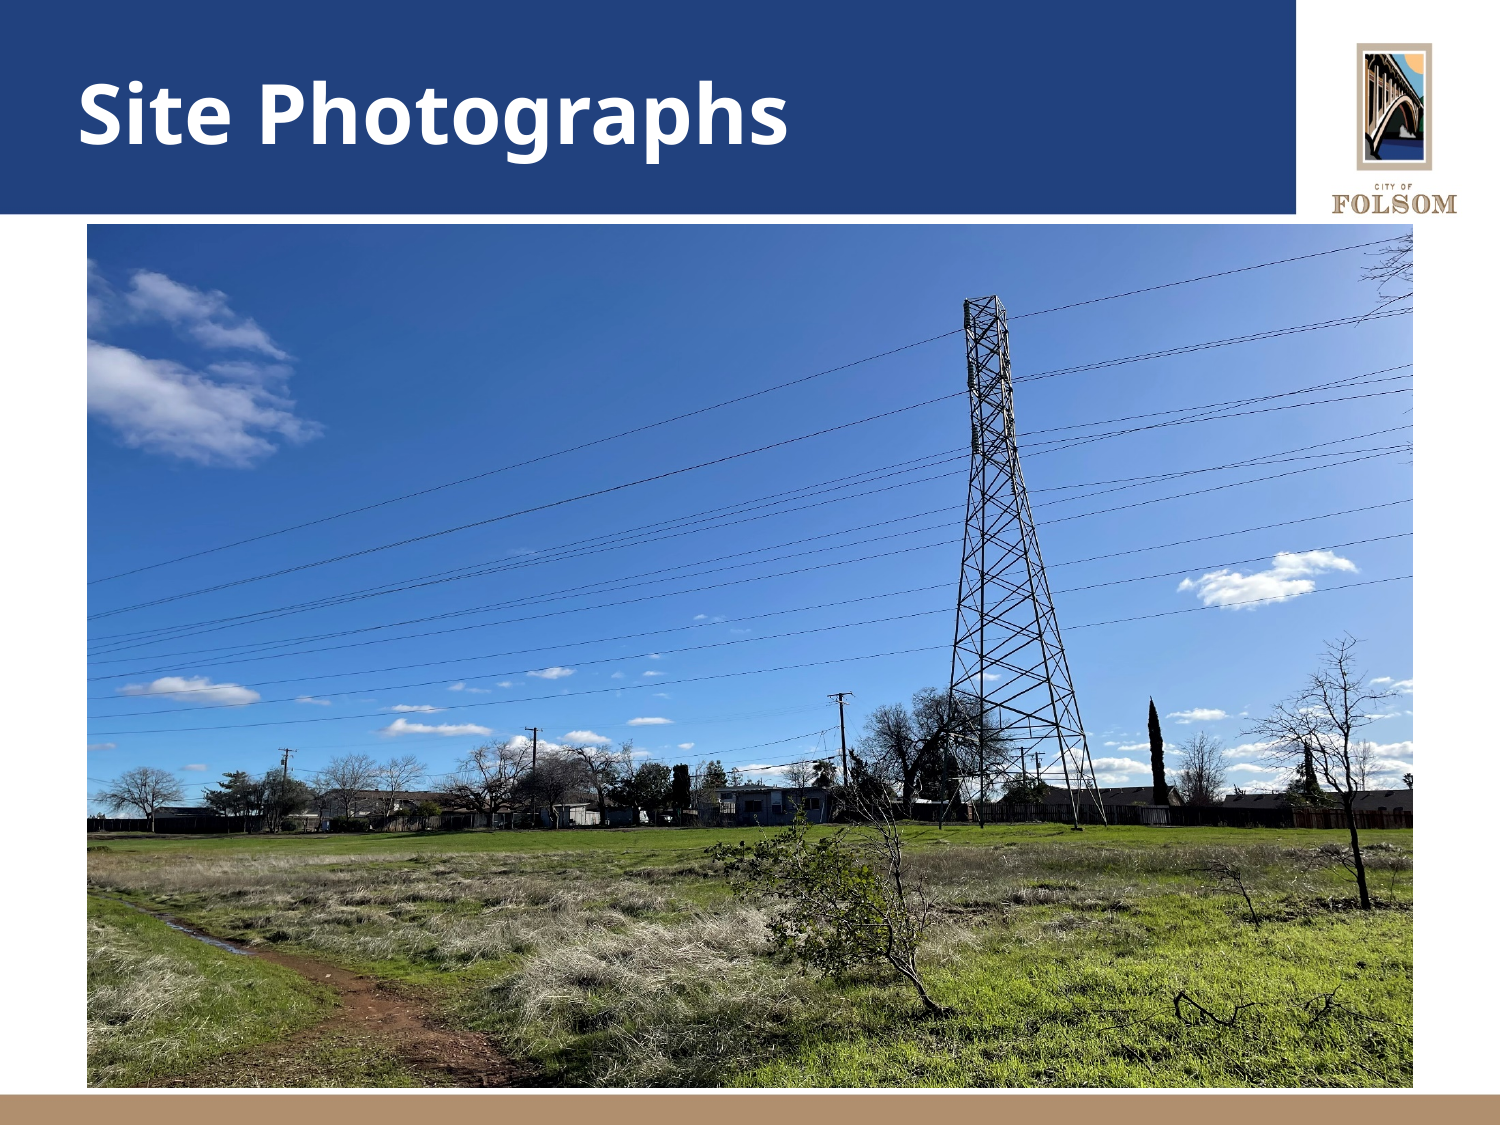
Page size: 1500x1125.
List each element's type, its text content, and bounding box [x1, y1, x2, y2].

picture [0, 0, 1500, 1125]
title Site Photographs [62, 20, 1238, 201]
